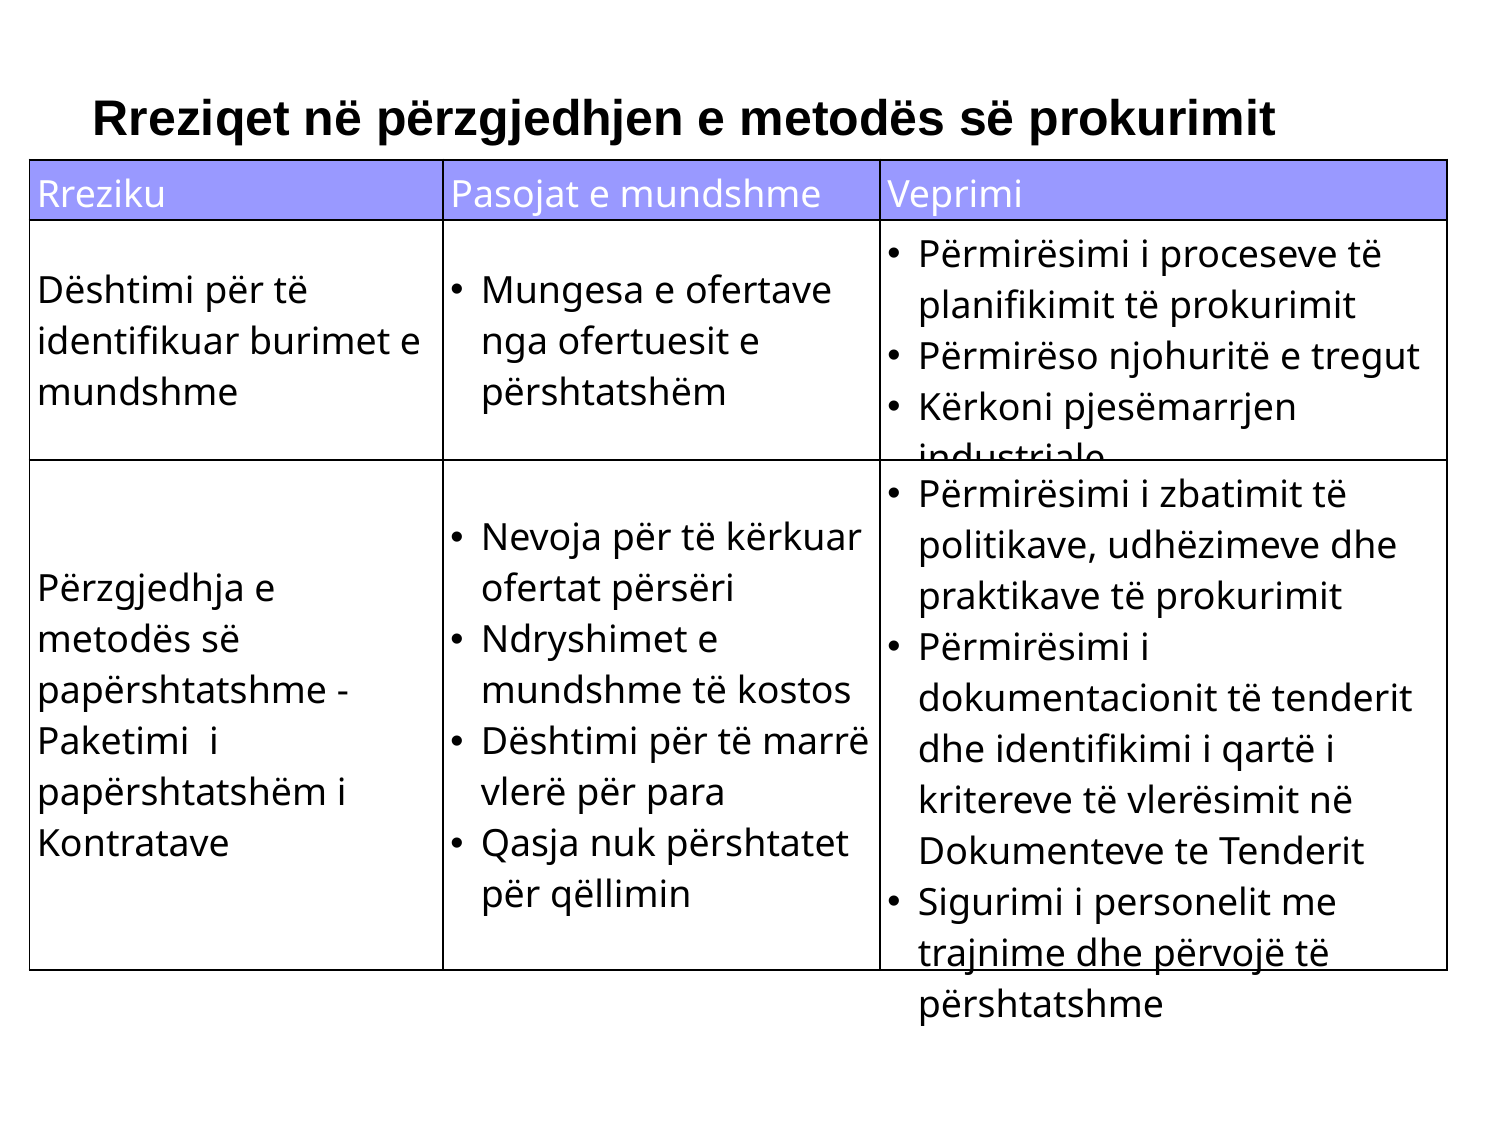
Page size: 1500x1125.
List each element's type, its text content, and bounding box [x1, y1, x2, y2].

table_header Veprimi [881, 161, 1446, 219]
table_cell Dështimi për të identifikuar burimet e mundshme [30, 221, 442, 459]
table_cell Përmirësimi i proceseve të planifikimit të prokurimit Përmirëso njohuritë e tregut Kërkoni pjesëmarrjen industriale [881, 221, 1446, 459]
table_cell Mungesa e ofertave nga ofertuesit e përshtatshëm [444, 221, 879, 459]
text_box Rreziqet në përzgjedhjen e metodës së prokurimit [78, 78, 1329, 153]
table_header Pasojat e mundshme [444, 161, 879, 219]
table_cell Përzgjedhja e metodës së papërshtatshme - Paketimi i papërshtatshëm i Kontratave [30, 461, 442, 969]
table_cell Nevoja për të kërkuar ofertat përsëri Ndryshimet e mundshme të kostos Dështimi për të marrë vlerë për para Qasja nuk përshtatet për qëllimin [444, 461, 879, 969]
table_cell Përmirësimi i zbatimit të politikave, udhëzimeve dhe praktikave të prokurimit Përmirësimi i dokumentacionit të tenderit dhe identifikimi i qartë i kritereve të vlerësimit në Dokumenteve te Tenderit Sigurimi i personelit me trajnime dhe përvojë të përshtatshme [881, 461, 1446, 969]
table_header Rreziku [30, 161, 442, 219]
